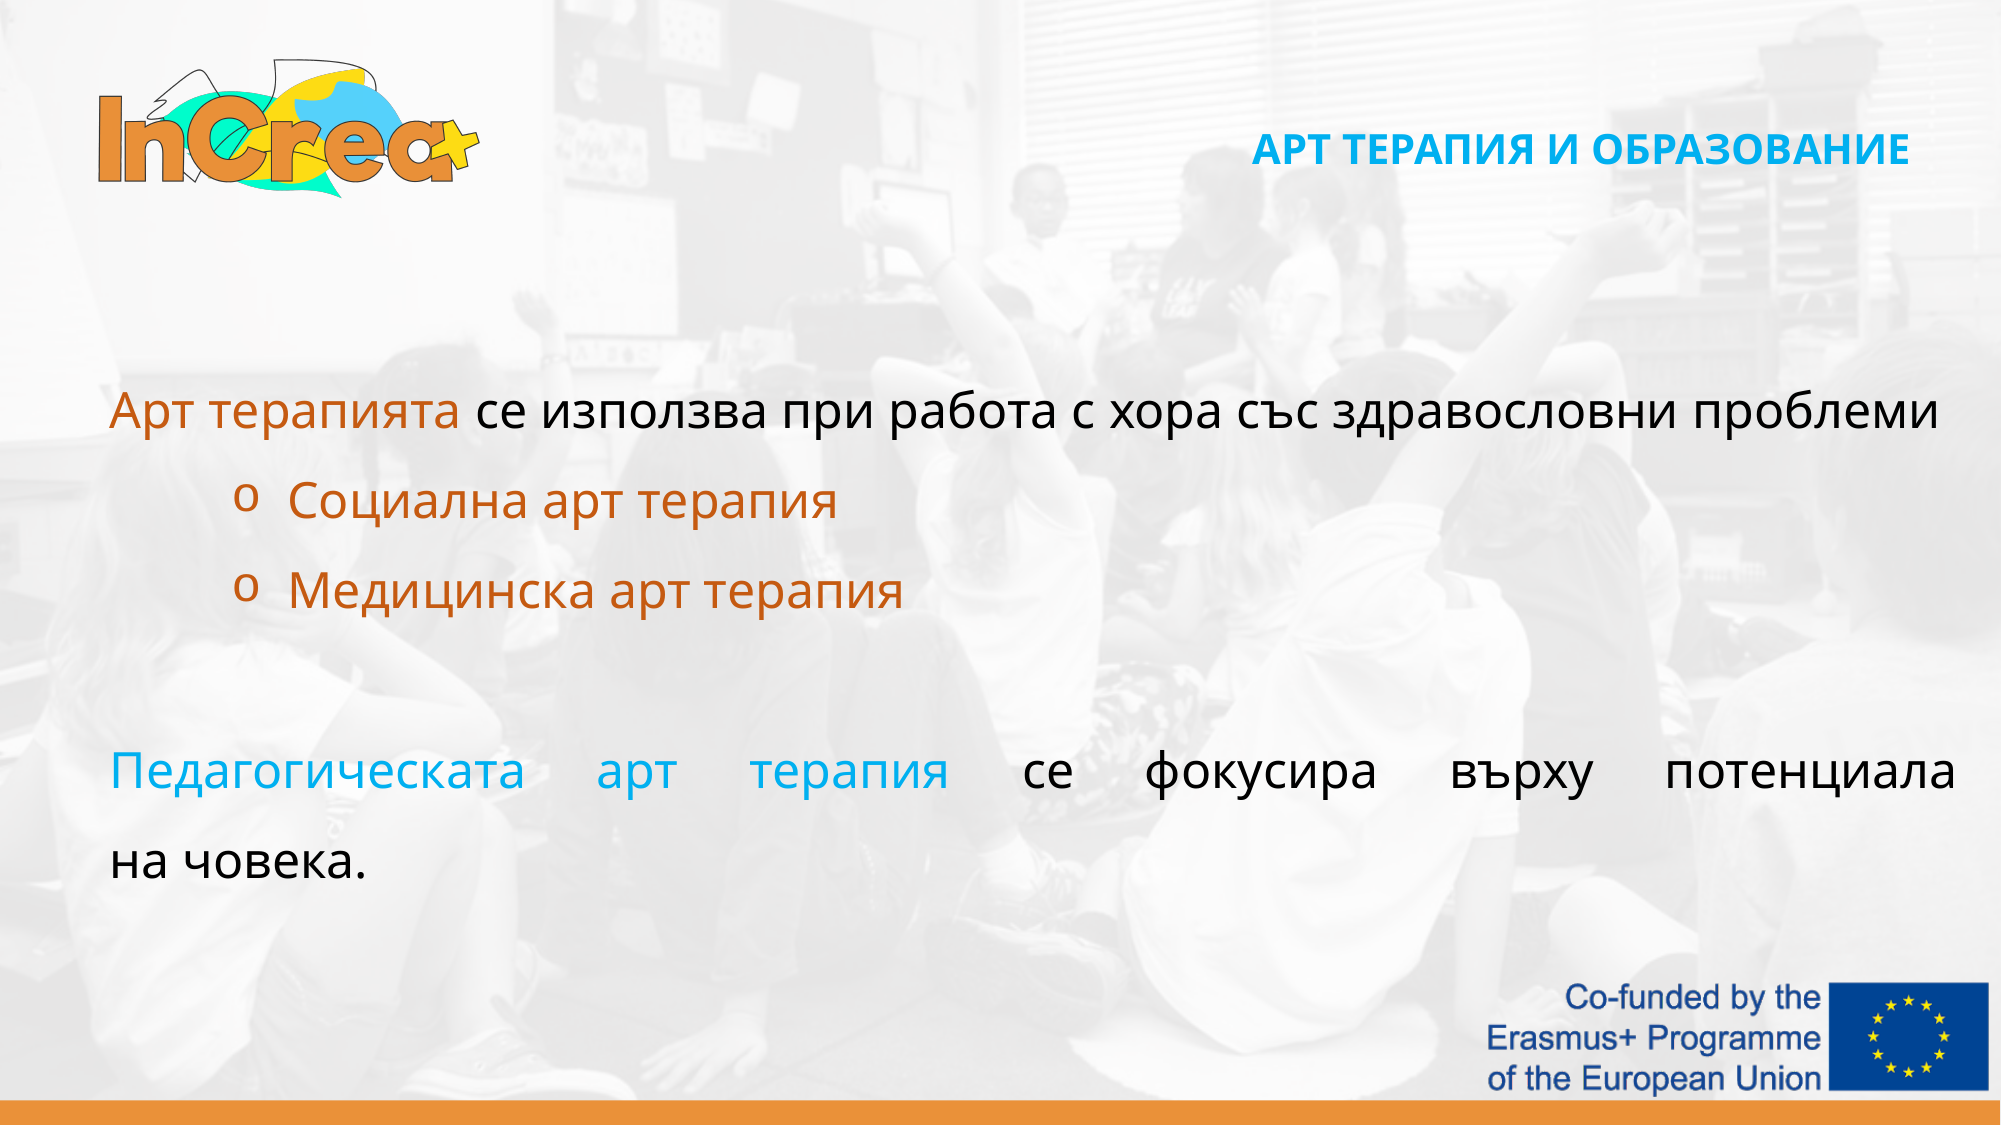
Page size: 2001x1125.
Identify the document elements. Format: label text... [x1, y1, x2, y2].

text_box Арт терапията се използва при работа с хора със здравословни проблеми Социална арт терапия Медицинска арт терапия Педагогическата арт терапия се фокусира върху потенциала на човека. [94, 340, 1973, 896]
picture [1472, 979, 2000, 1101]
picture [93, 52, 482, 203]
text_box АРТ ТЕРАПИЯ И ОБРАЗОВАНИЕ [501, 121, 1927, 259]
